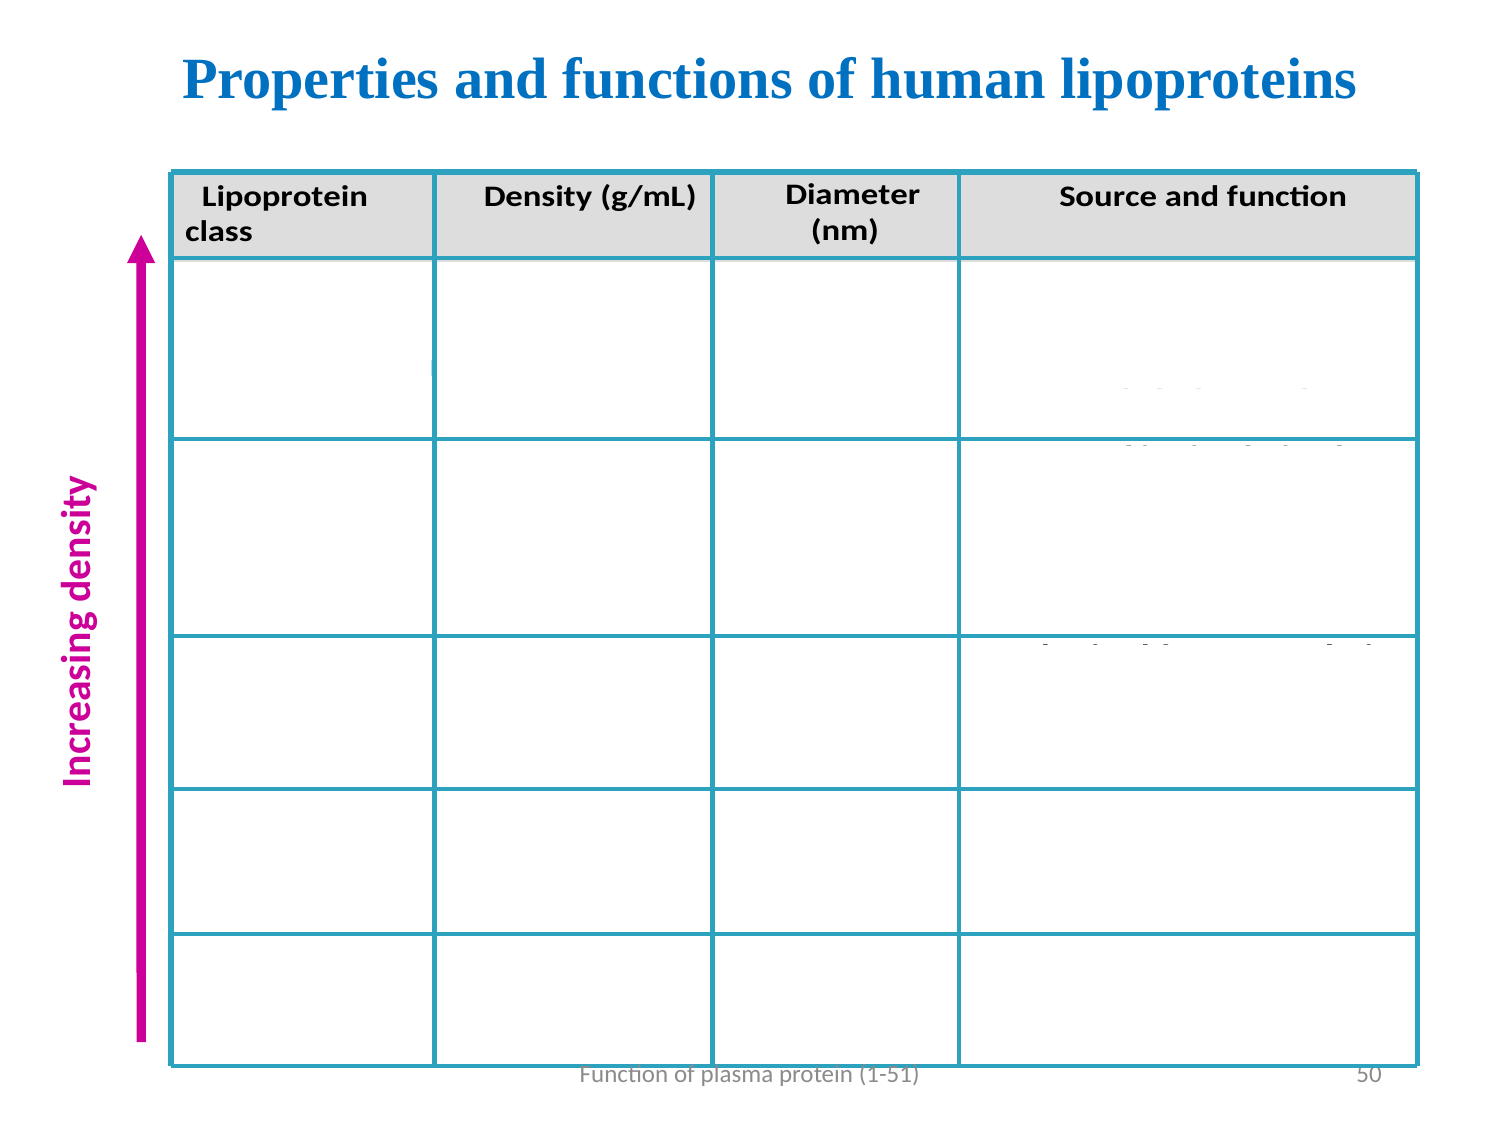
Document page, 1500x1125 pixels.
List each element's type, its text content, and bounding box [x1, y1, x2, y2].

slide_number 50 [1059, 1071, 1397, 1103]
footer Function of plasma protein (1-51) [496, 1071, 1004, 1103]
text_box Increasing density [41, 413, 106, 804]
text_box [134, 234, 147, 1043]
picture [147, 169, 1447, 1071]
title Properties and functions of human lipoproteins [95, 44, 1446, 115]
